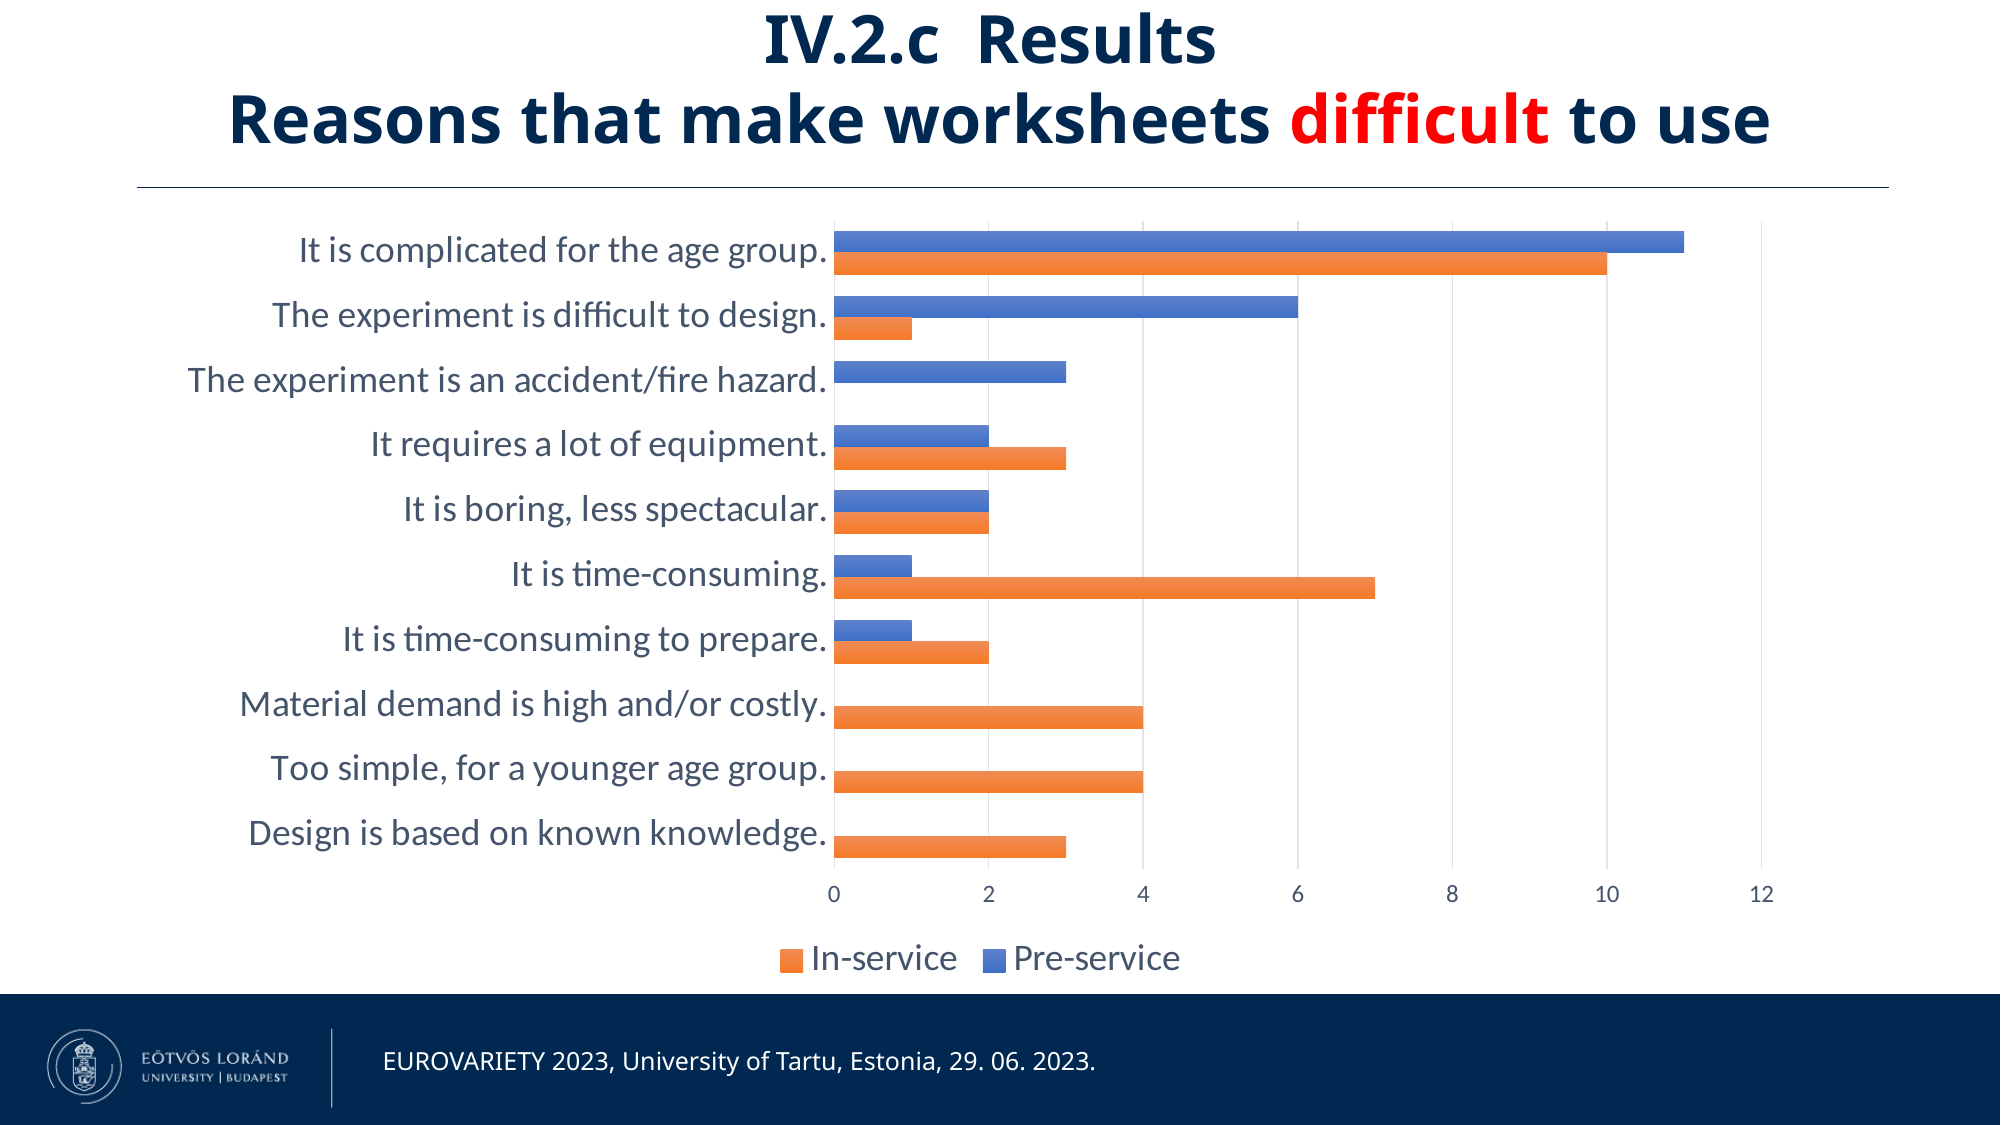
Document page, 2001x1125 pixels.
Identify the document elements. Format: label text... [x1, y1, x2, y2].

chart [154, 204, 1807, 988]
text_box [58, 2, 1969, 78]
text_box IV.2.c Results Reasons that make worksheets difficult to use [0, 0, 2000, 164]
picture [0, 994, 2000, 1125]
